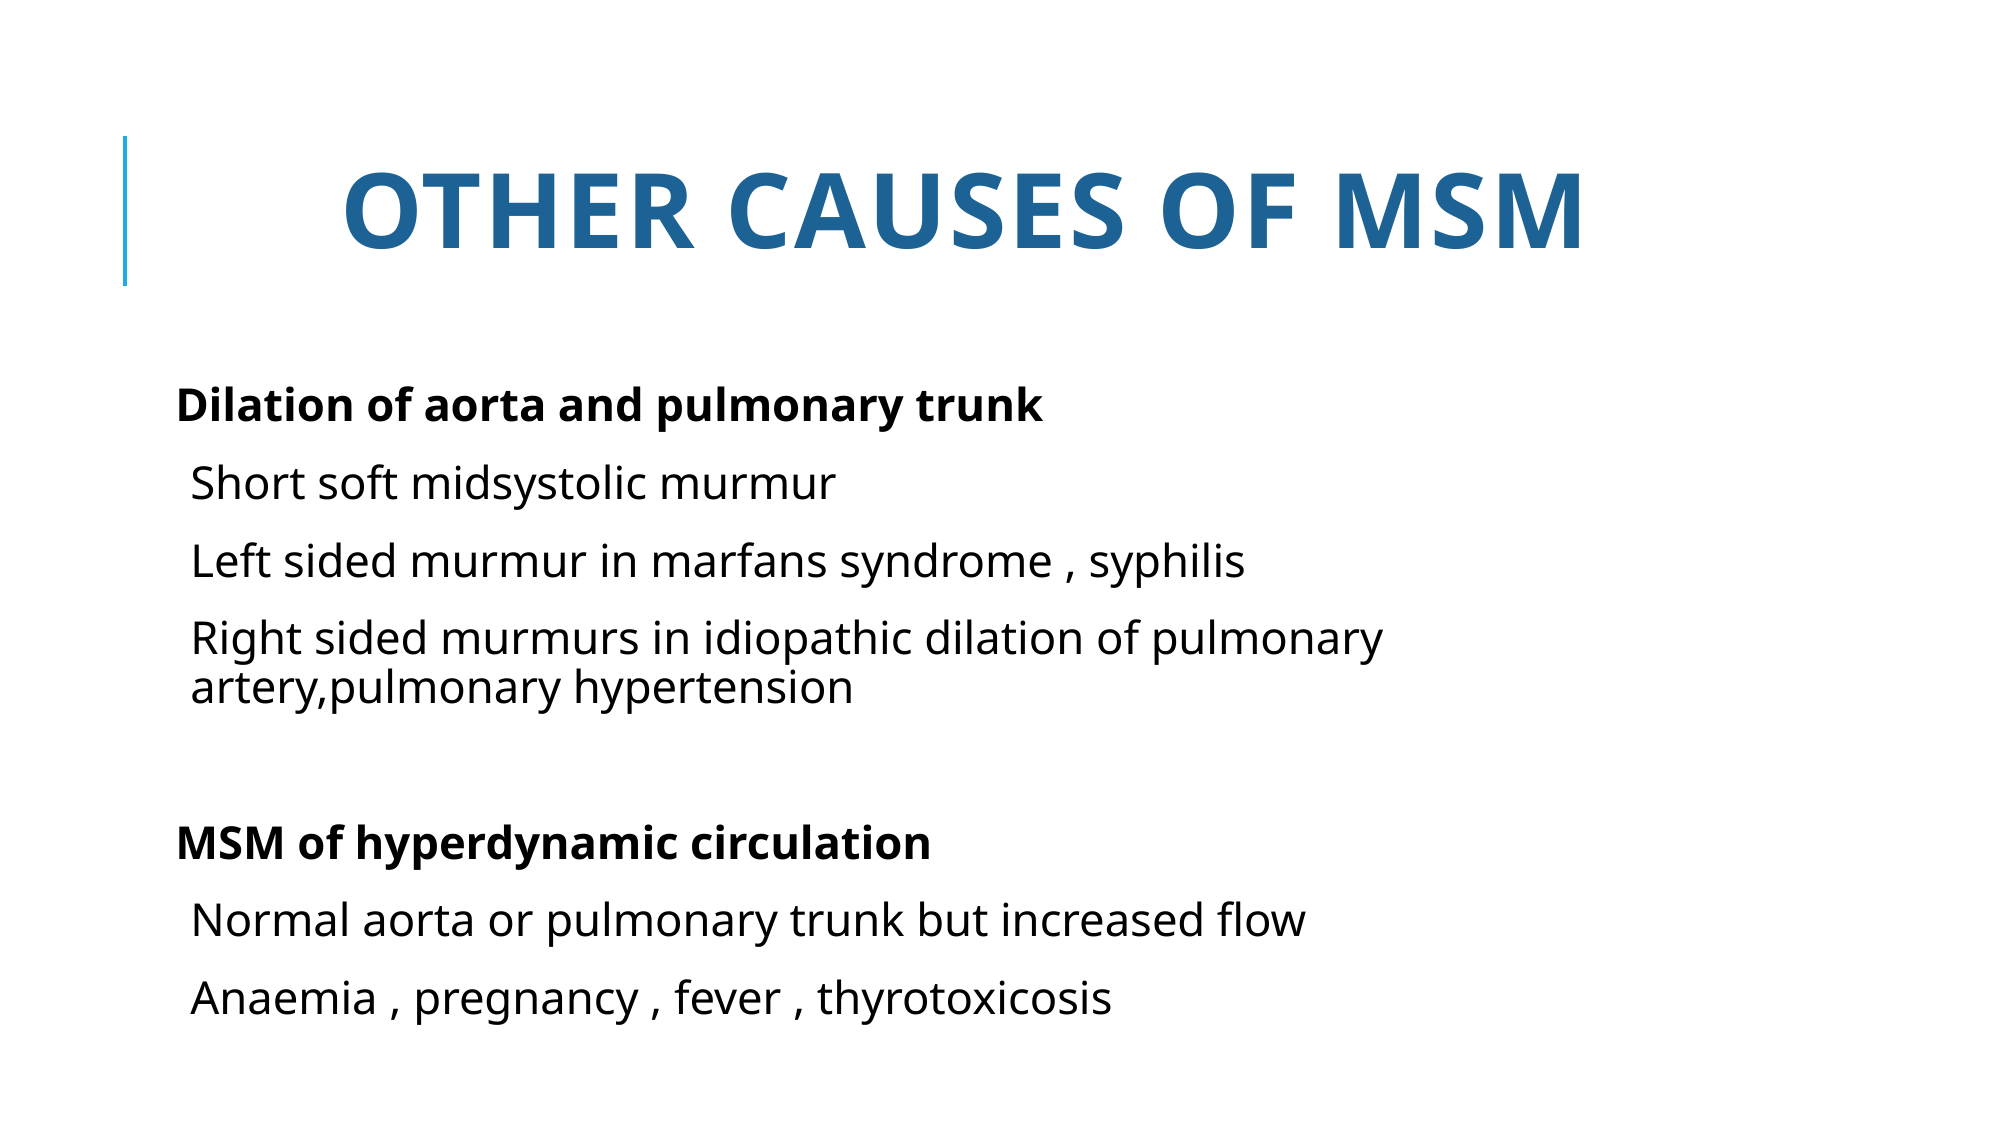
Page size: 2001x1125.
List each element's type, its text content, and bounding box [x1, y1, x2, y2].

list Dilation of aorta and pulmonary trunk Short soft midsystolic murmur Left sided murmur in marfans syndrome , syphilis Right sided murmurs in idiopathic dilation of pulmonary artery,pulmonary hypertension MSM of hyperdynamic circulation Normal aorta or pulmonary trunk but increased flow Anaemia , pregnancy , fever , thyrotoxicosis [168, 375, 1763, 1035]
title OTHER CAUSES OF MSM [168, 96, 1763, 342]
